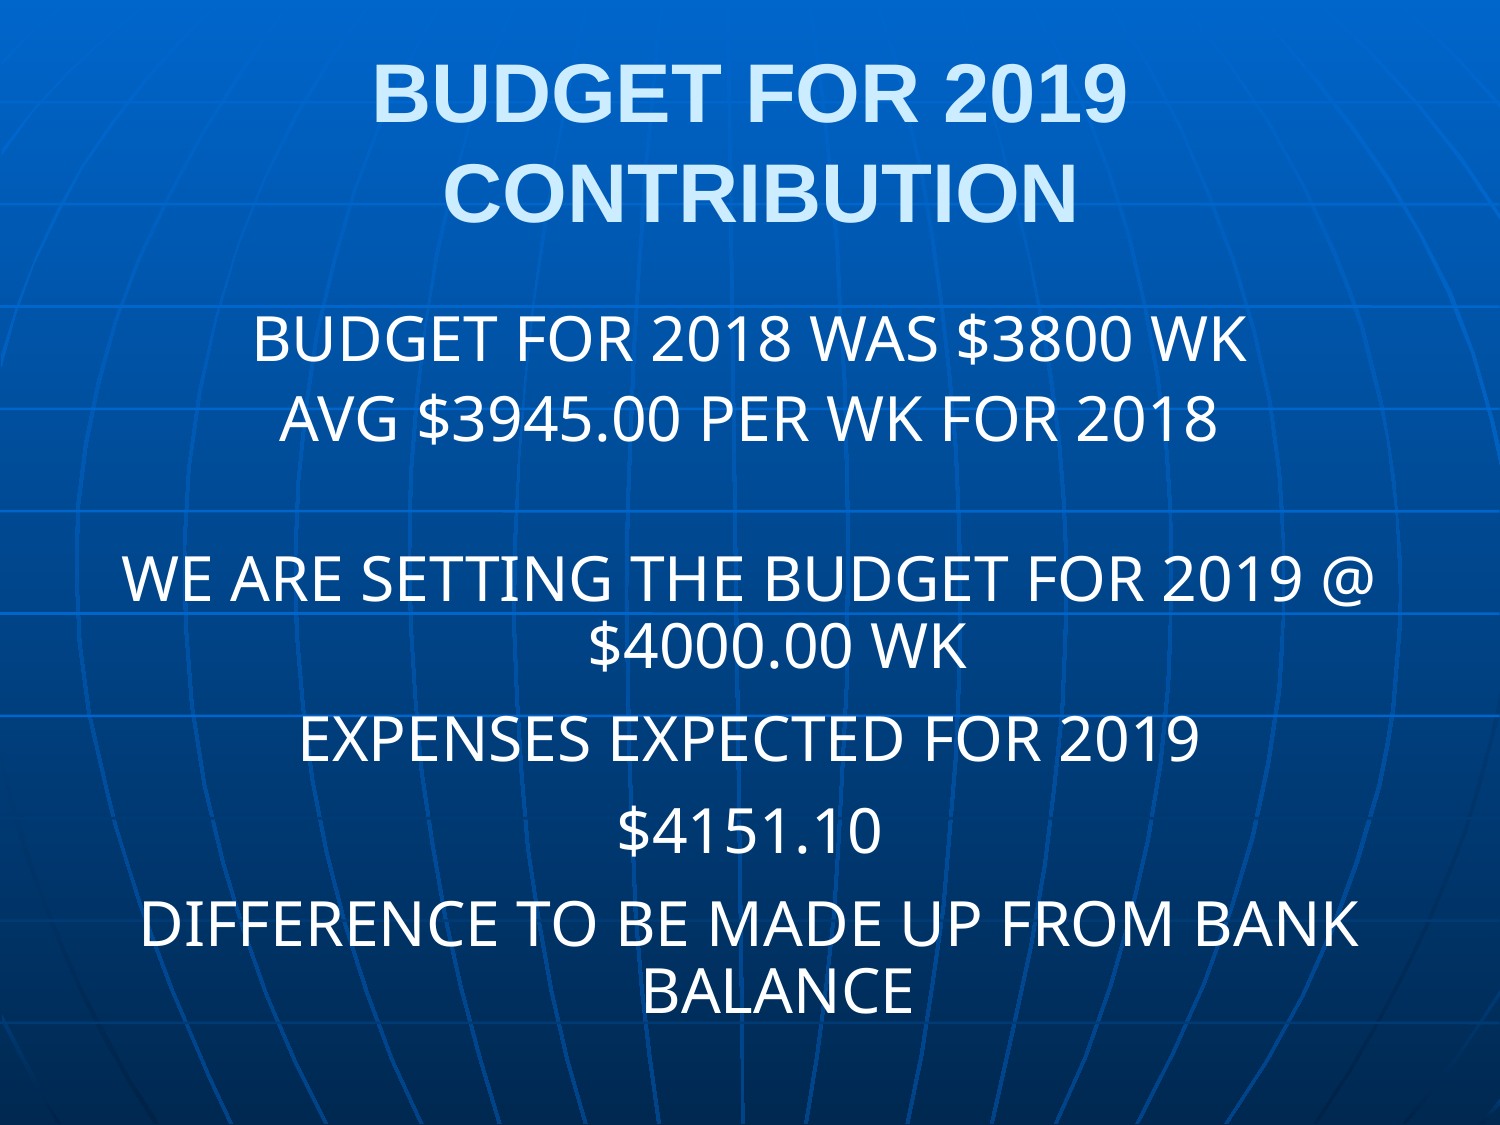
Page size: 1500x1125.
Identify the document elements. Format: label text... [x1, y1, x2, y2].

list BUDGET FOR 2018 WAS $3800 WK AVG $3945.00 PER WK FOR 2018 WE ARE SETTING THE BUDGET FOR 2019 @ $4000.00 WK EXPENSES EXPECTED FOR 2019 $4151.10 DIFFERENCE TO BE MADE UP FROM BANK BALANCE [75, 299, 1425, 1075]
title BUDGET FOR 2019 CONTRIBUTION [75, 45, 1425, 233]
